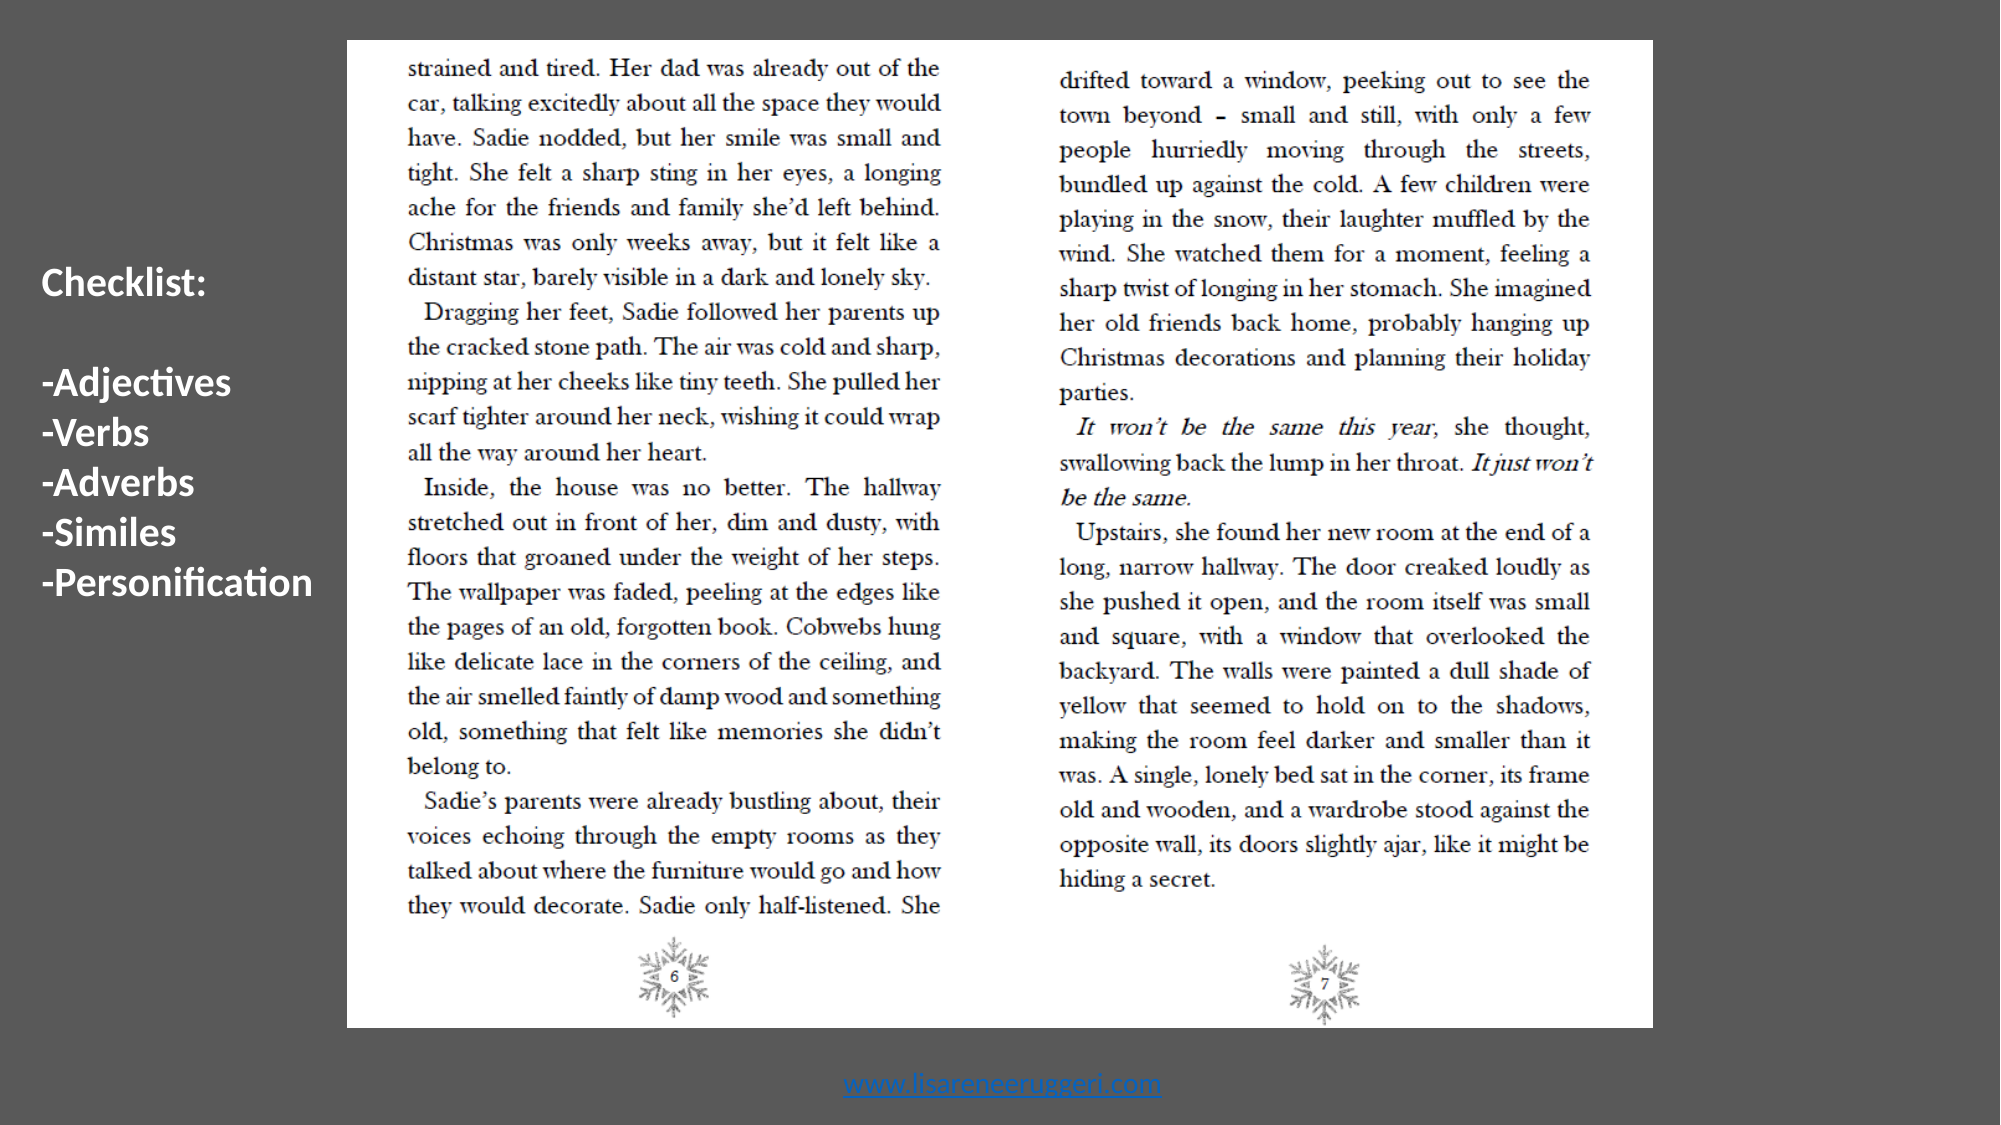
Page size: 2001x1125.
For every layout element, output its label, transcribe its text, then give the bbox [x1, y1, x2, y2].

text_box Checklist: -Adjectives -Verbs -Adverbs -Similes -Personification [26, 247, 333, 613]
picture [346, 40, 1653, 1028]
text_box www.lisareneeruggeri.com [828, 1057, 1703, 1107]
